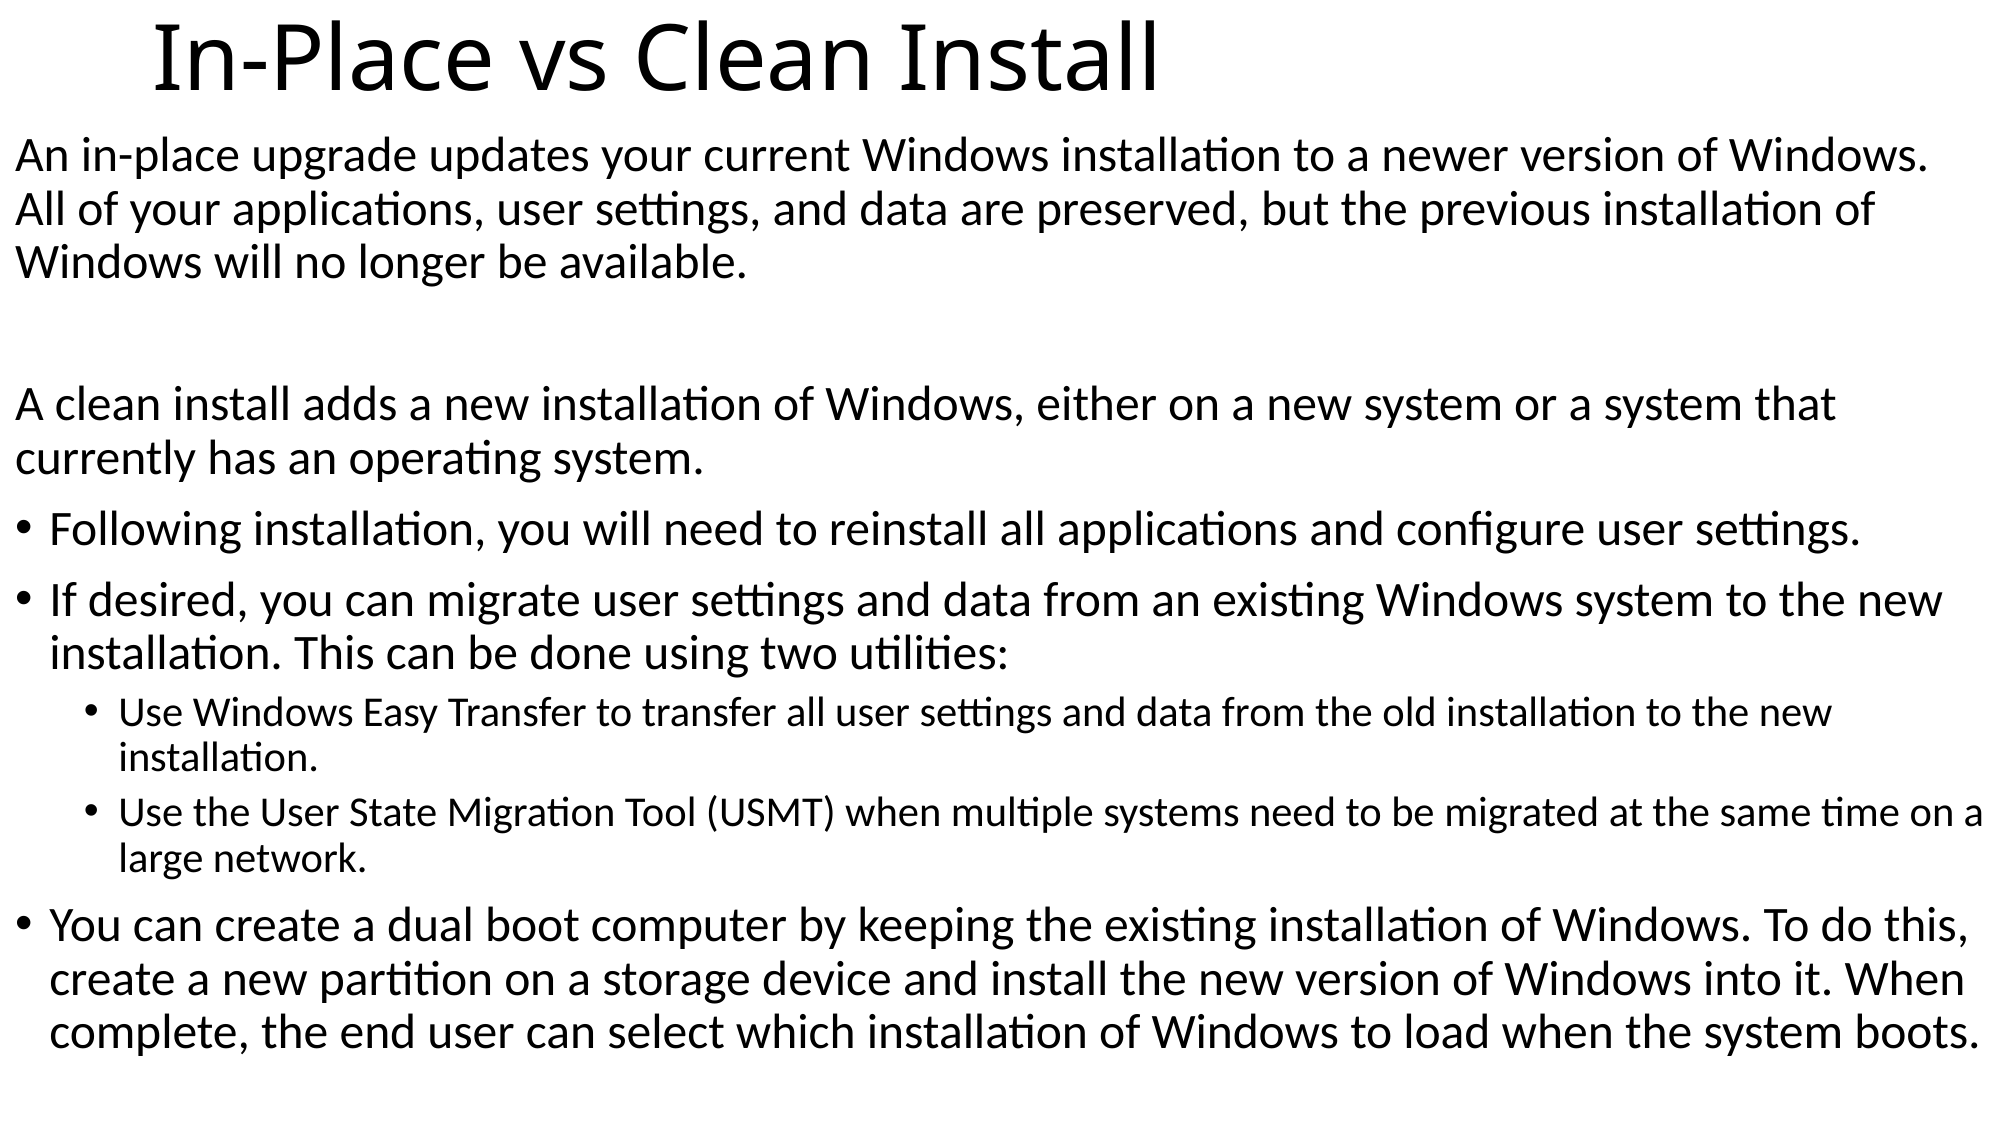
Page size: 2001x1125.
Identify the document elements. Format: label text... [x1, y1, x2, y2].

list An in-place upgrade updates your current Windows installation to a newer version of Windows. All of your applications, user settings, and data are preserved, but the previous installation of Windows will no longer be available. A clean install adds a new installation of Windows, either on a new system or a system that currently has an operating system. Following installation, you will need to reinstall all applications and configure user settings. If desired, you can migrate user settings and data from an existing Windows system to the new installation. This can be done using two utilities: Use Windows Easy Transfer to transfer all user settings and data from the old installation to the new installation. Use the User State Migration Tool (USMT) when multiple systems need to be migrated at the same time on a large network. You can create a dual boot computer by keeping the existing installation of Windows. To do this, create a new partition on a storage device and install the new version of Windows into it. When complete, the end user can select which installation of Windows to load when the system boots. [0, 121, 2000, 1125]
title In-Place vs Clean Install [137, 0, 1863, 121]
